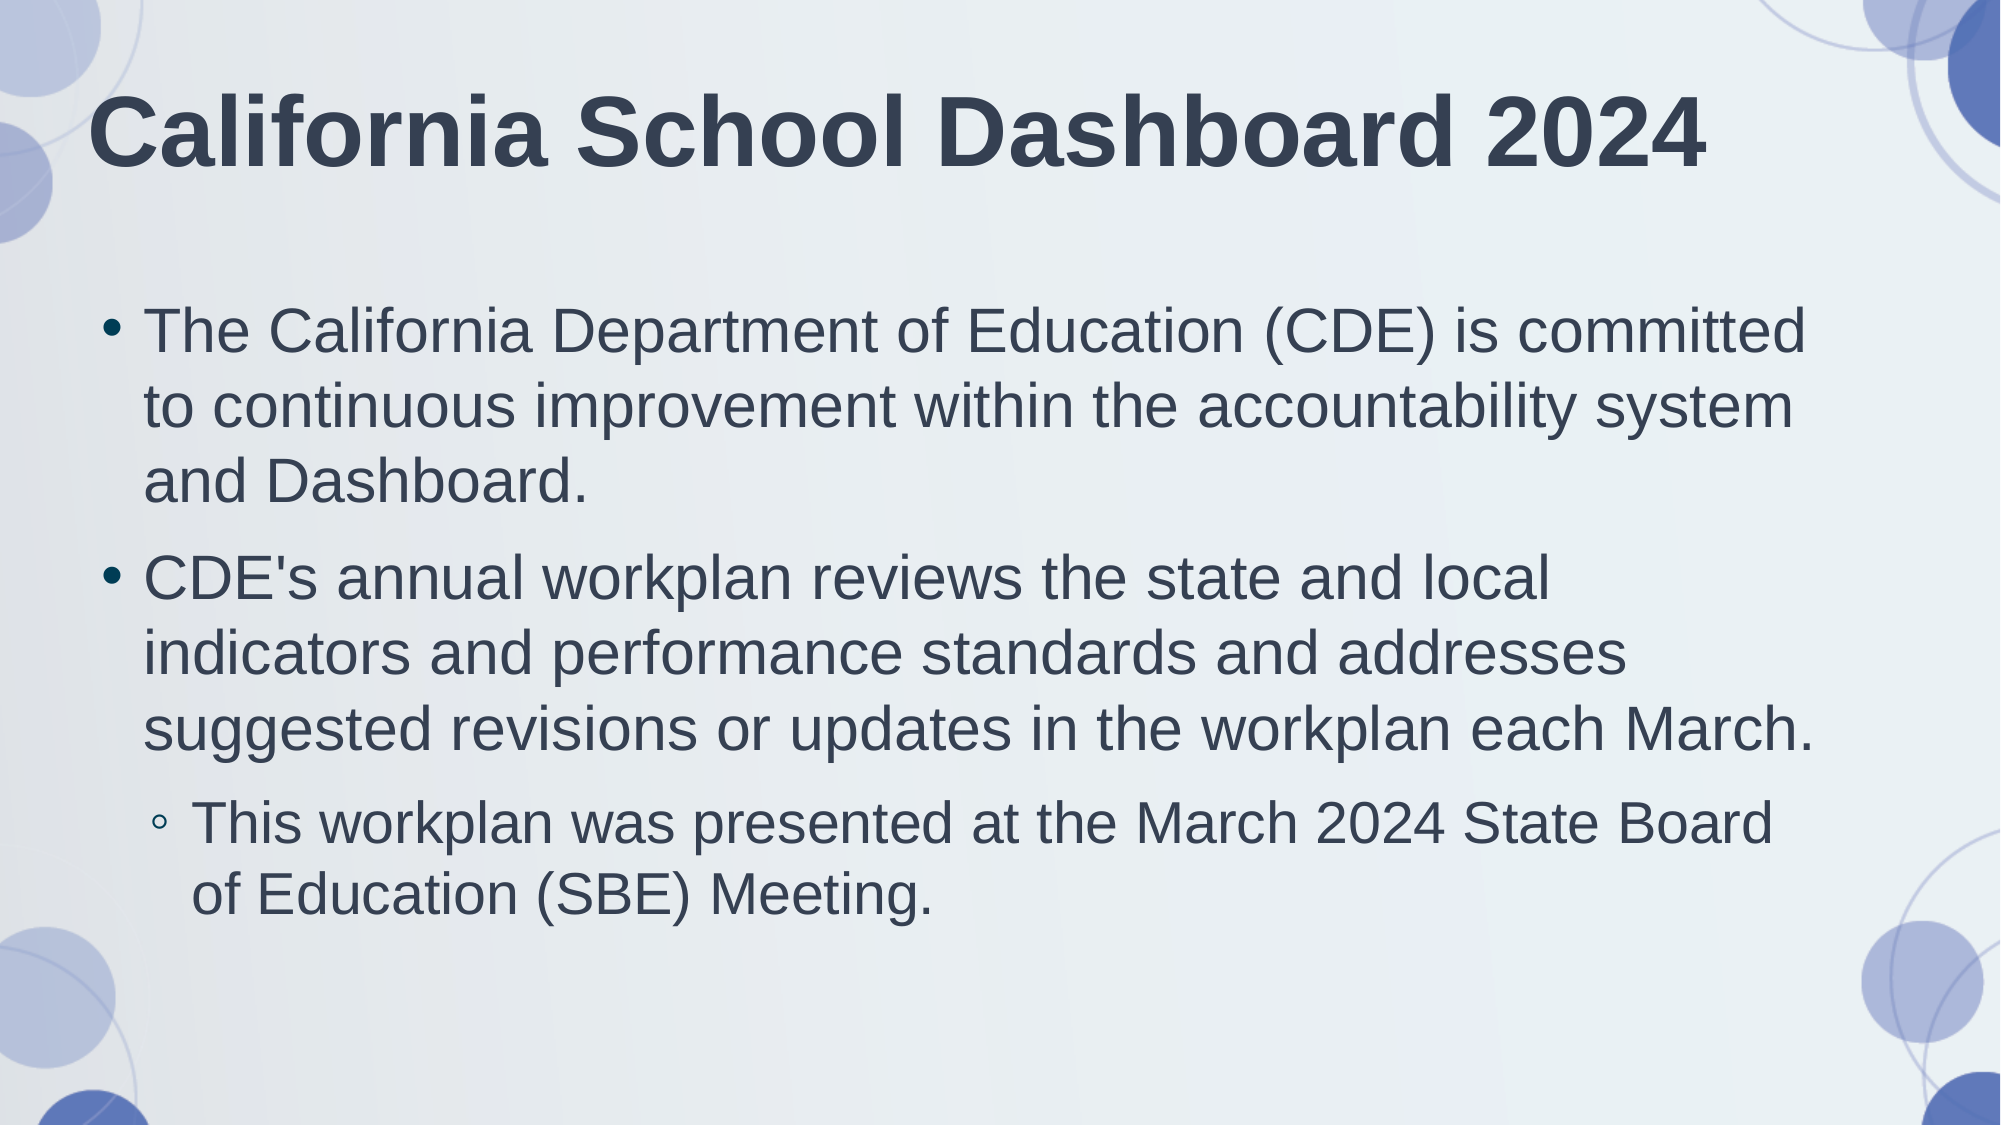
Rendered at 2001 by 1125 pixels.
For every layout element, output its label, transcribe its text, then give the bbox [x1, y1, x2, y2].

list The California Department of Education (CDE) is committed to continuous improvement within the accountability system and Dashboard. CDE's annual workplan reviews the state and local indicators and performance standards and addresses suggested revisions or updates in the workplan each March. This workplan was presented at the March 2024 State Board of Education (SBE) Meeting. [72, 282, 1854, 1016]
title California School Dashboard 2024 [72, 47, 1962, 207]
picture [0, 0, 2001, 1125]
